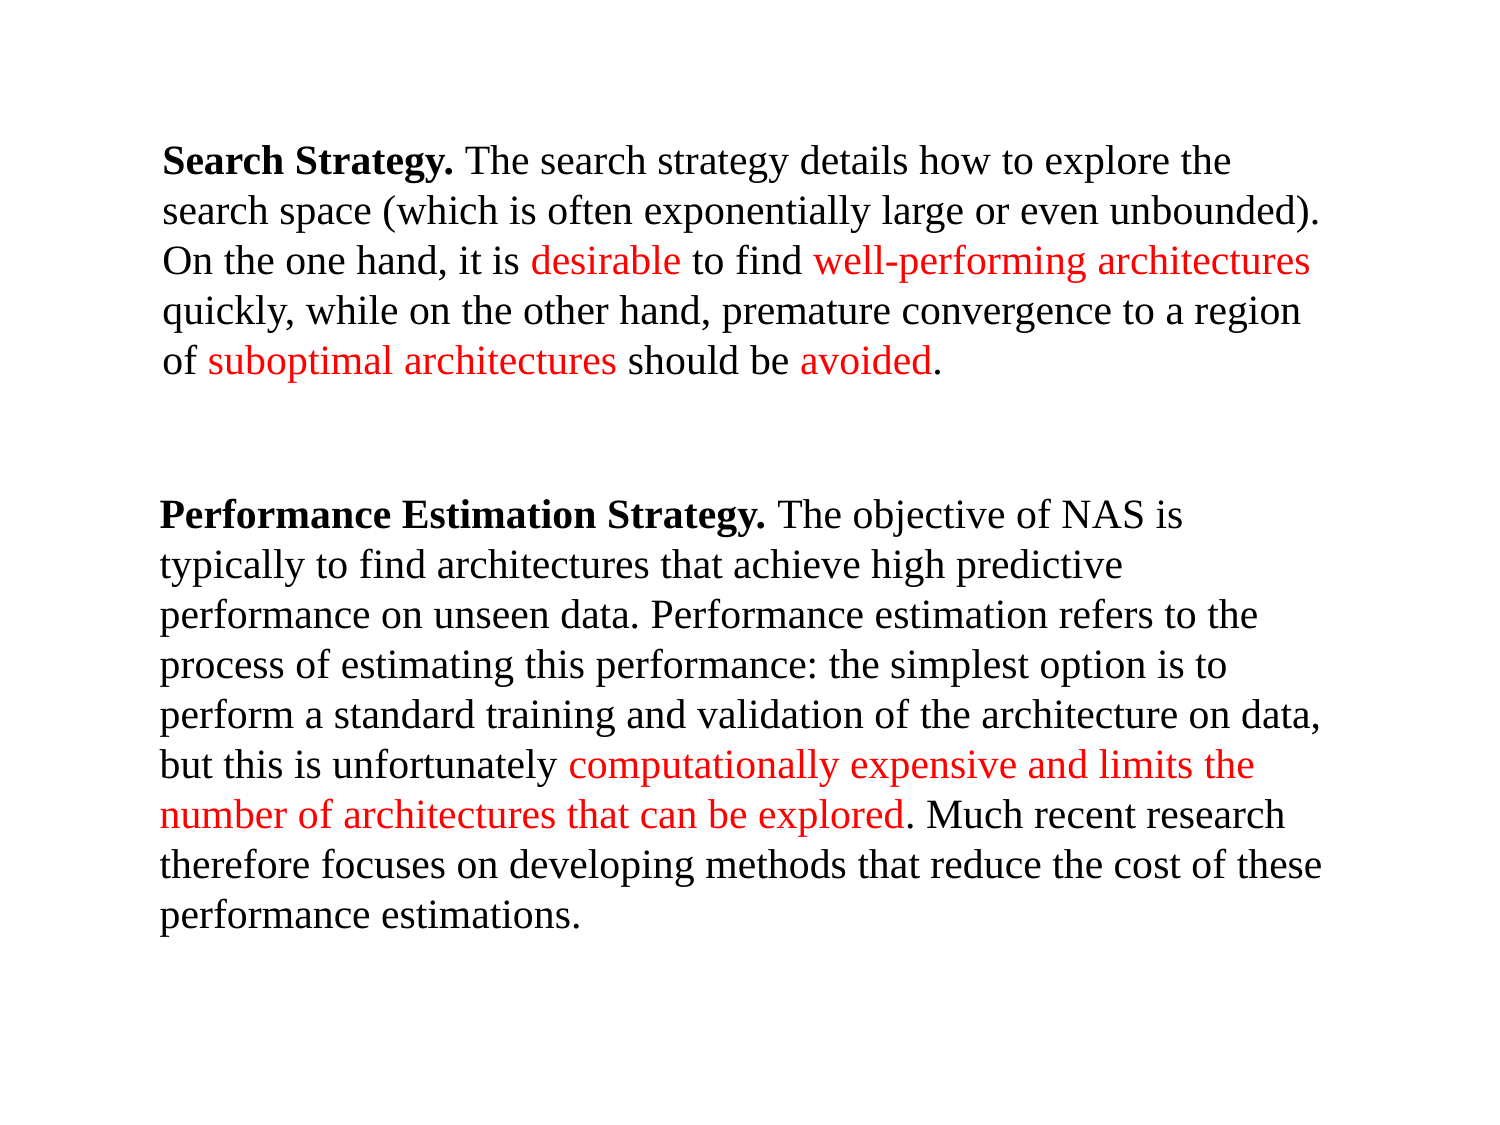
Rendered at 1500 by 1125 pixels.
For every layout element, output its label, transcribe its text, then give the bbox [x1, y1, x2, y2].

text_box Performance Estimation Strategy. The objective of NAS is typically to find architectures that achieve high predictive performance on unseen data. Performance estimation refers to the process of estimating this performance: the simplest option is to perform a standard training and validation of the architecture on data, but this is unfortunately computationally expensive and limits the number of architectures that can be explored. Much recent research therefore focuses on developing methods that reduce the cost of these performance estimations. [144, 479, 1350, 945]
text_box Search Strategy. The search strategy details how to explore the search space (which is often exponentially large or even unbounded). On the one hand, it is desirable to find well-performing architectures quickly, while on the other hand, premature convergence to a region of suboptimal architectures should be avoided. [147, 125, 1353, 391]
